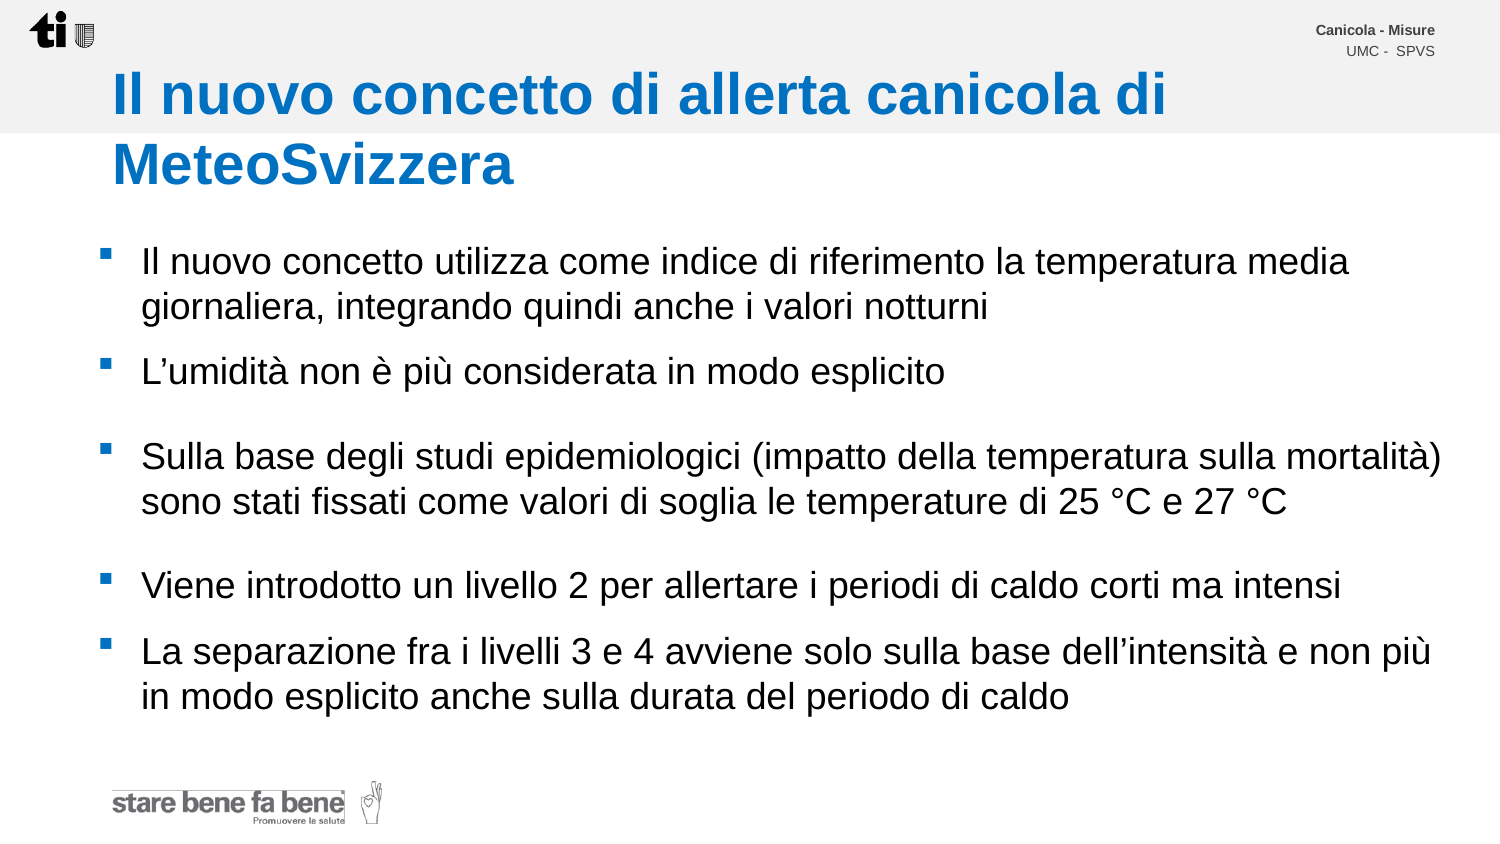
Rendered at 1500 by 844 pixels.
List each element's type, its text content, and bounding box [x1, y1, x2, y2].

picture [29, 11, 94, 48]
title Il nuovo concetto di allerta canicola di MeteoSvizzera [112, 55, 1459, 127]
text_box Il nuovo concetto utilizza come indice di riferimento la temperatura media giornaliera, integrando quindi anche i valori notturni L’umidità non è più considerata in modo esplicito Sulla base degli studi epidemiologici (impatto della temperatura sulla mortalità) sono stati fissati come valori di soglia le temperature di 25 °C e 27 °C Viene introdotto un livello 2 per allertare i periodi di caldo corti ma intensi La separazione fra i livelli 3 e 4 avviene solo sulla base dell’intensità e non più in modo esplicito anche sulla durata del periodo di caldo [82, 229, 1471, 670]
picture [112, 781, 382, 824]
